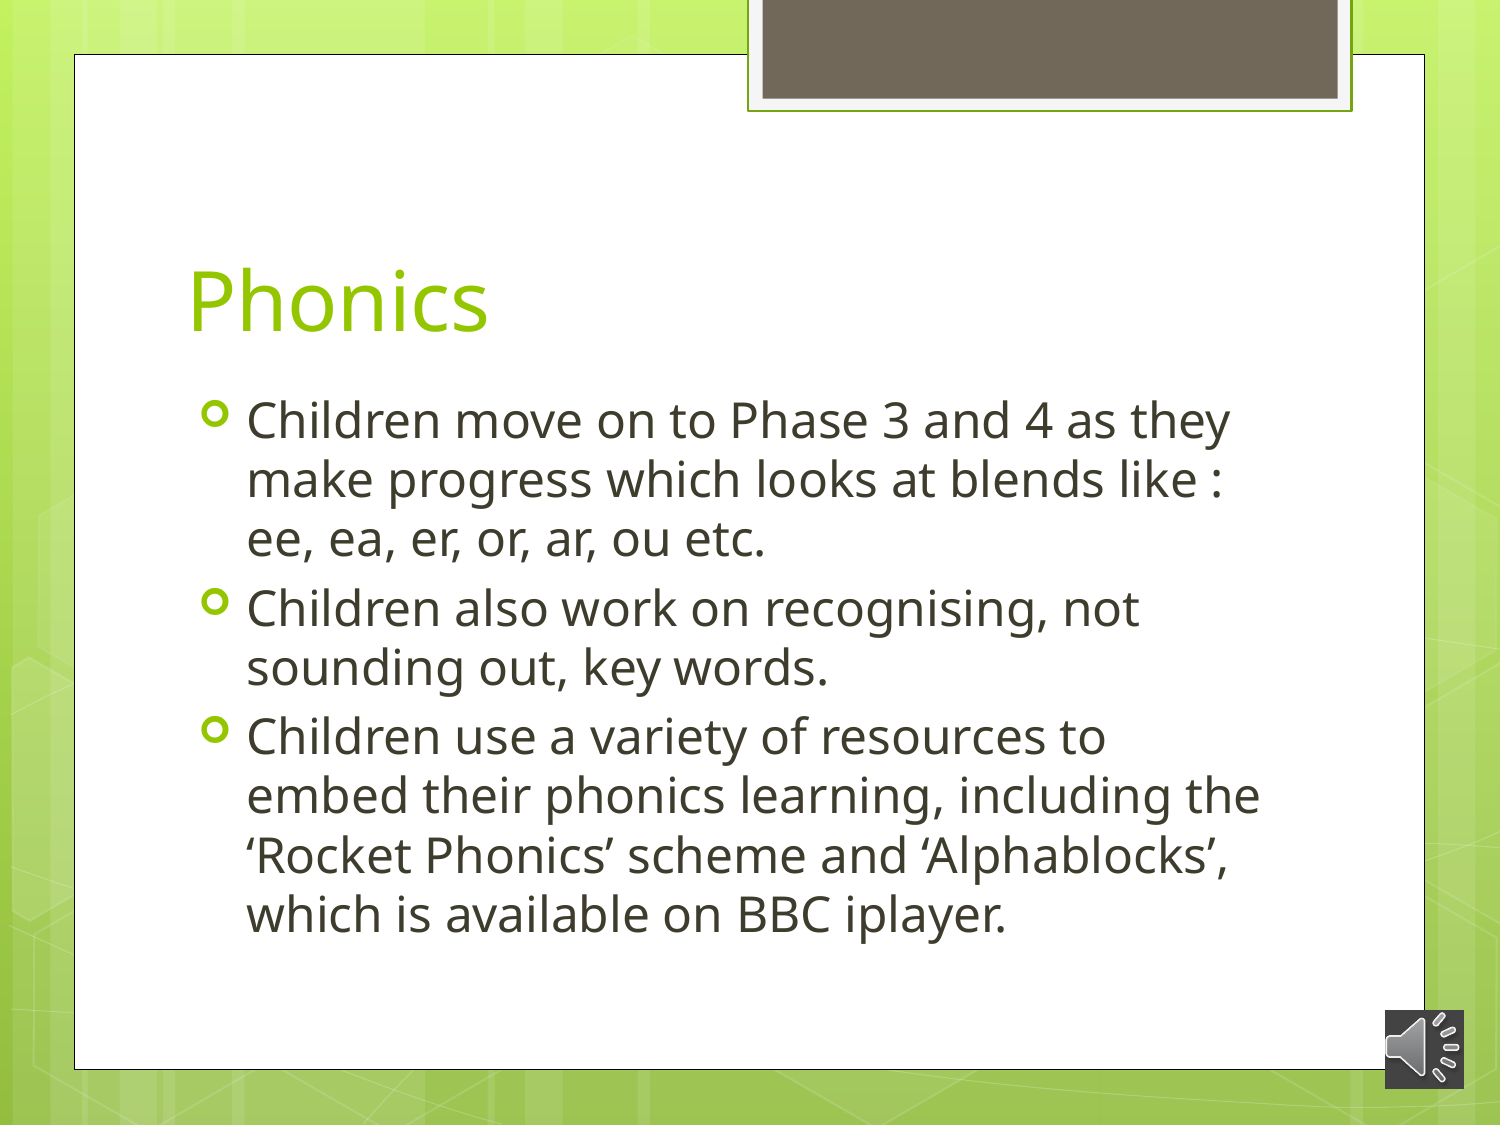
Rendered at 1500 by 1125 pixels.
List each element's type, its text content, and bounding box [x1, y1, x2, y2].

title Phonics [171, 168, 1324, 357]
picture [1384, 1009, 1465, 1090]
list Children move on to Phase 3 and 4 as they make progress which looks at blends like : ee, ea, er, or, ar, ou etc. Children also work on recognising, not sounding out, key words. Children use a variety of resources to embed their phonics learning, including the ‘Rocket Phonics’ scheme and ‘Alphablocks’, which is available on BBC iplayer. [171, 381, 1283, 957]
